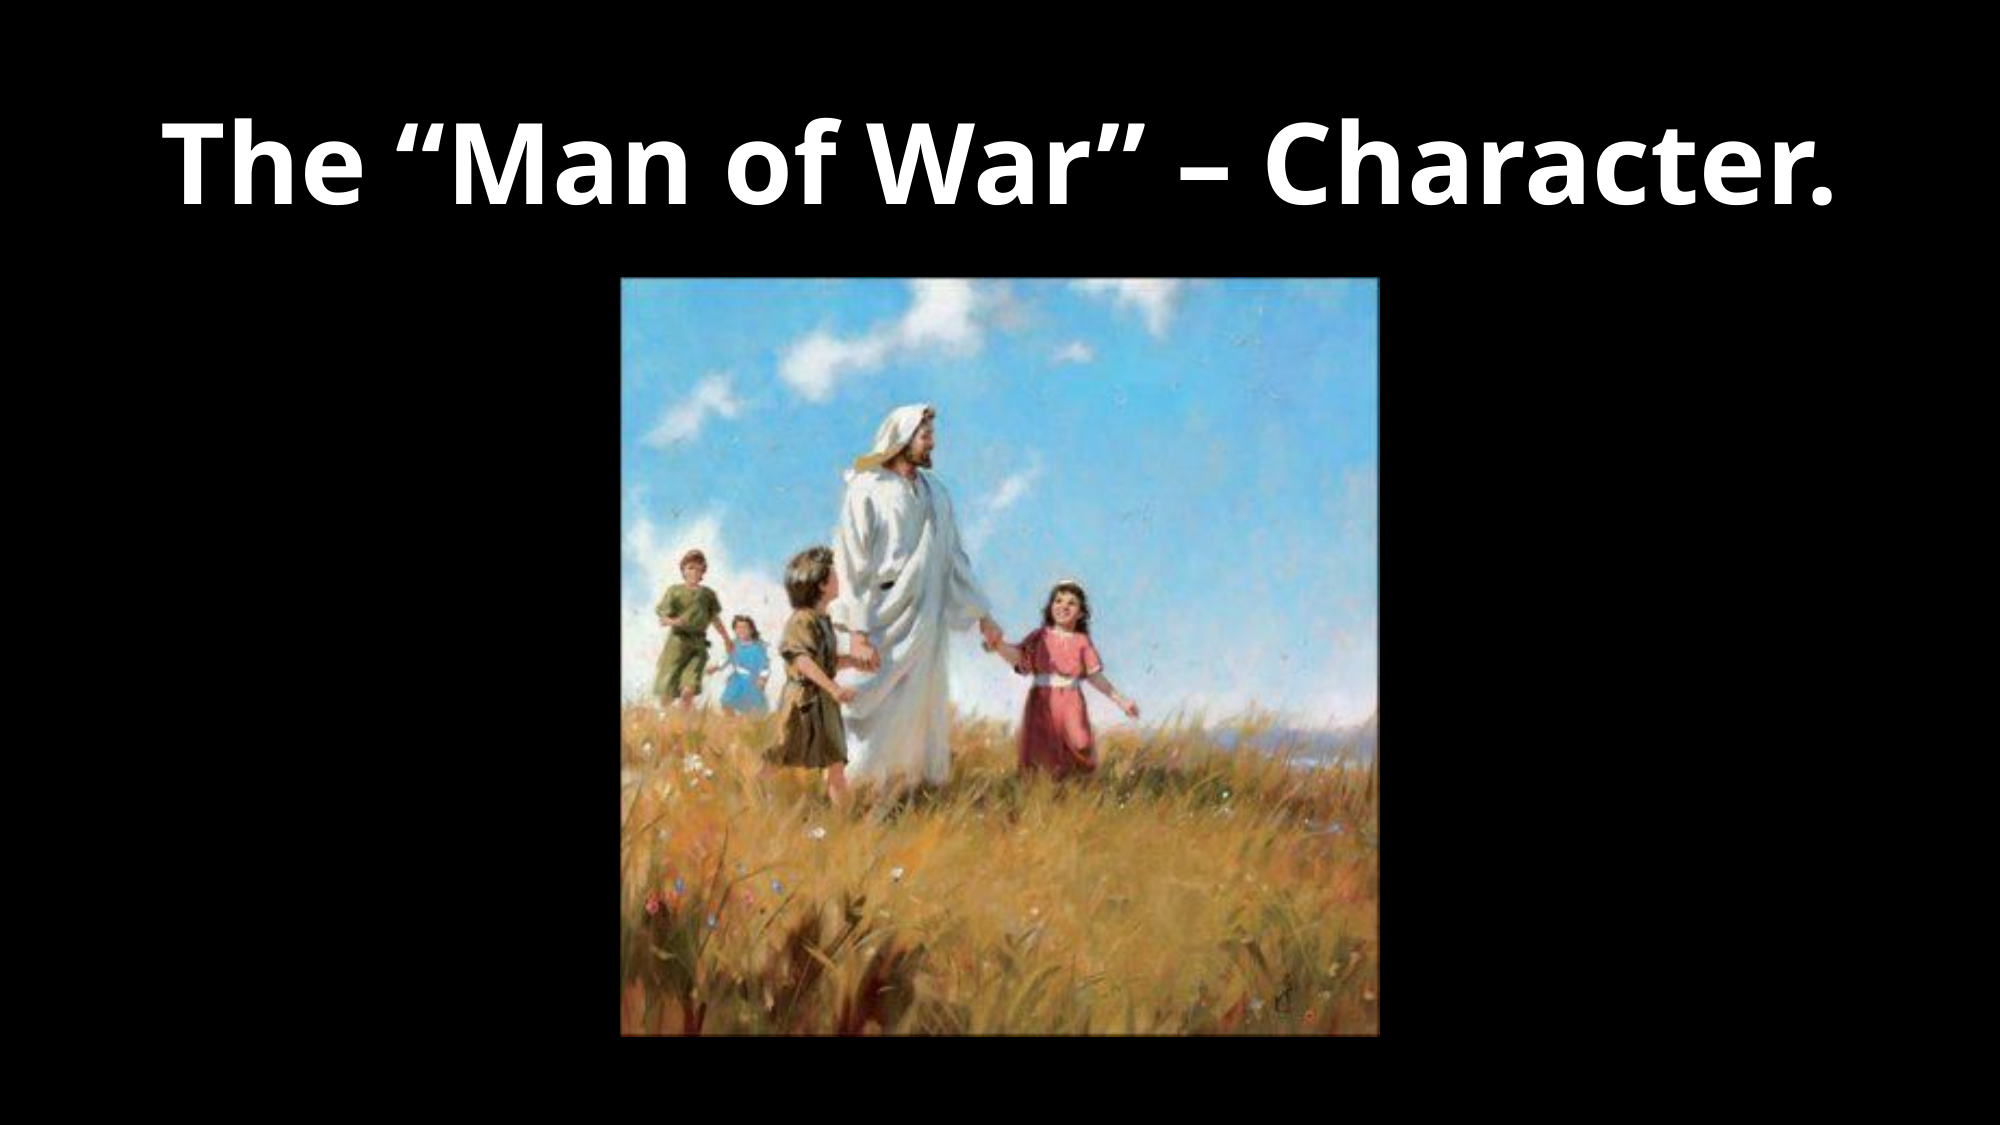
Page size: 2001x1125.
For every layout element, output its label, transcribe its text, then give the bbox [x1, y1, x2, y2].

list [620, 277, 1380, 1037]
title The “Man of War” – Character. [137, 59, 1863, 278]
